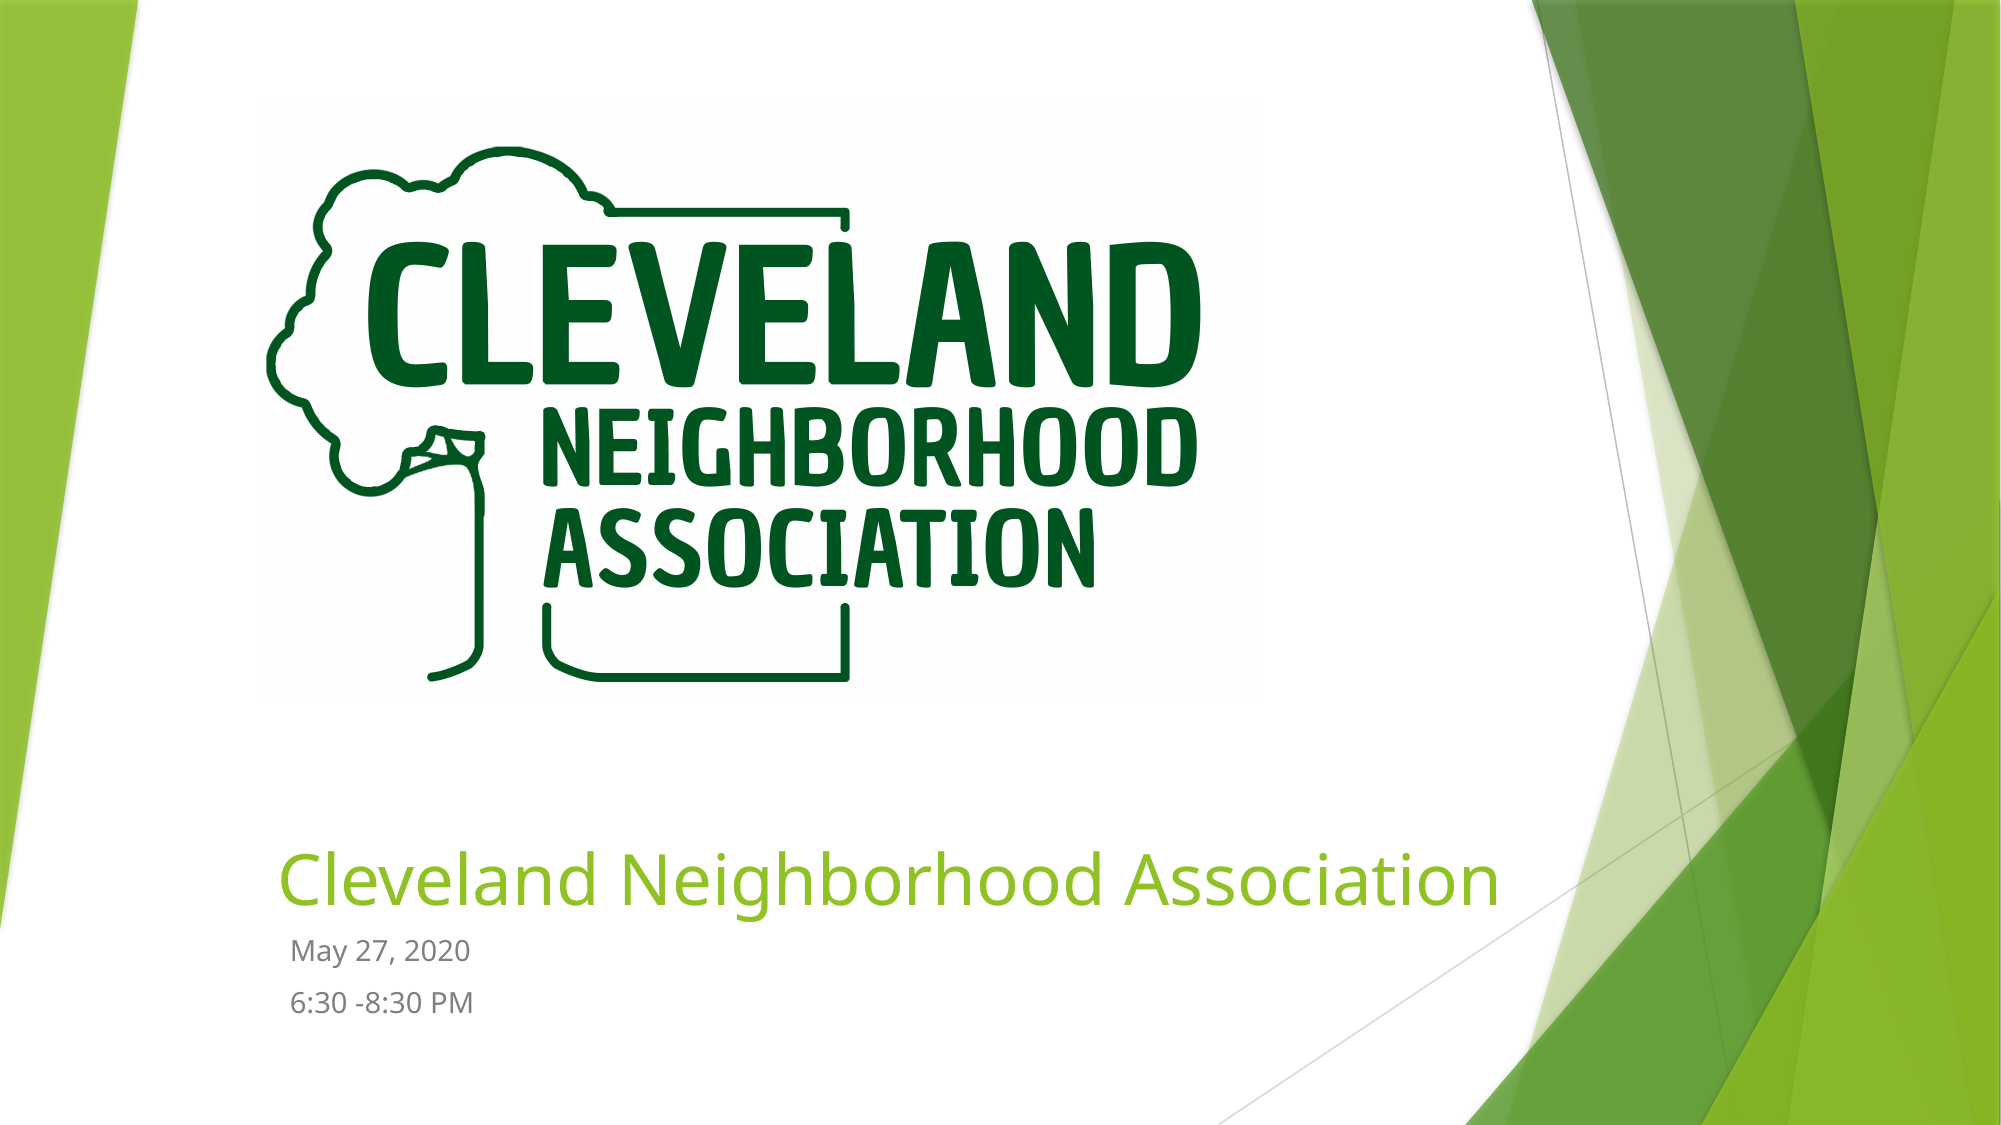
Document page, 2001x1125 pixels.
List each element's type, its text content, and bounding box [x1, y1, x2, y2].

subtitle May 27, 2020 6:30 -8:30 PM [274, 928, 1522, 1029]
picture [261, 99, 1259, 698]
title Cleveland Neighborhood Association [262, 750, 1522, 929]
